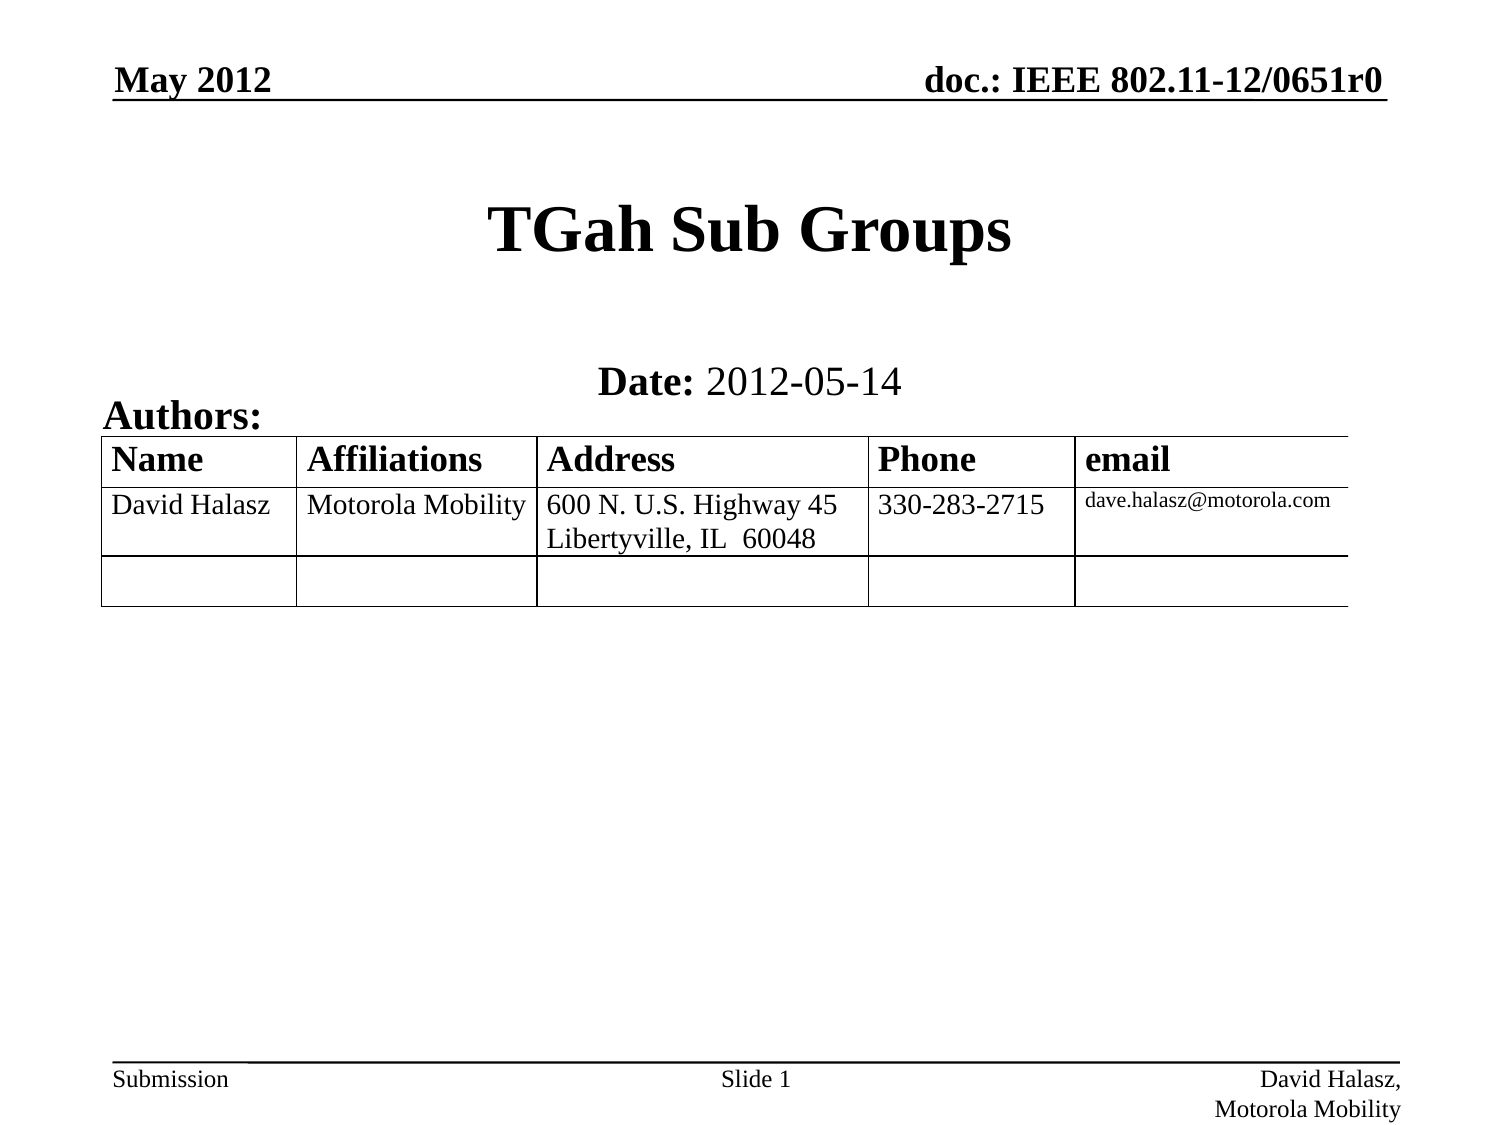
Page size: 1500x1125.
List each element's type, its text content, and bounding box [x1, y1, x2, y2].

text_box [87, 436, 1349, 1035]
title TGah Sub Groups [112, 137, 1388, 313]
list Date: 2012-05-14 [112, 346, 1388, 410]
slide_number Slide 1 [712, 1061, 800, 1093]
text_box Authors: [87, 380, 325, 435]
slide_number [114, 54, 333, 101]
footer David Halasz, Motorola Mobility [1185, 1061, 1402, 1093]
